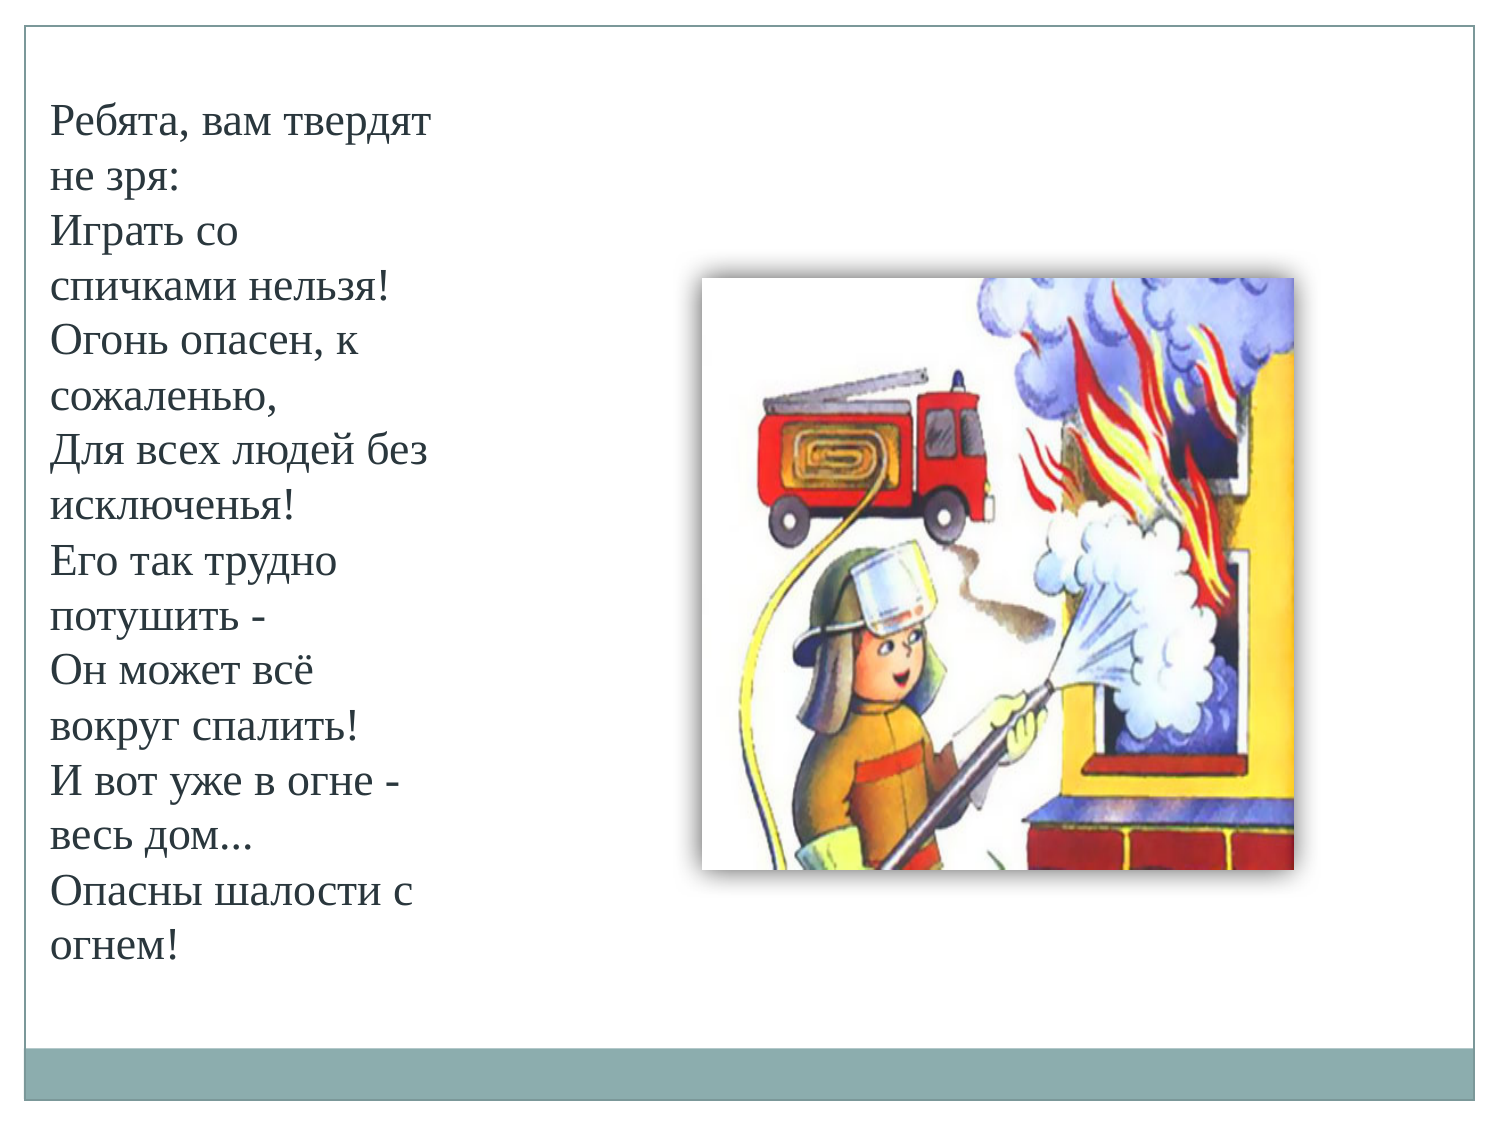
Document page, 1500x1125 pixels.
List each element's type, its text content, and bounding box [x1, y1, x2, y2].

picture [702, 278, 1294, 870]
text_box Ребята, вам твердят не зря: Играть со спичками нельзя! Огонь опасен, к сожаленью, Для всех людей без исключенья! Его так трудно потушить - Он может всё вокруг спалить! И вот уже в огне - весь дом... Опасны шалости с огнем! [35, 81, 451, 977]
